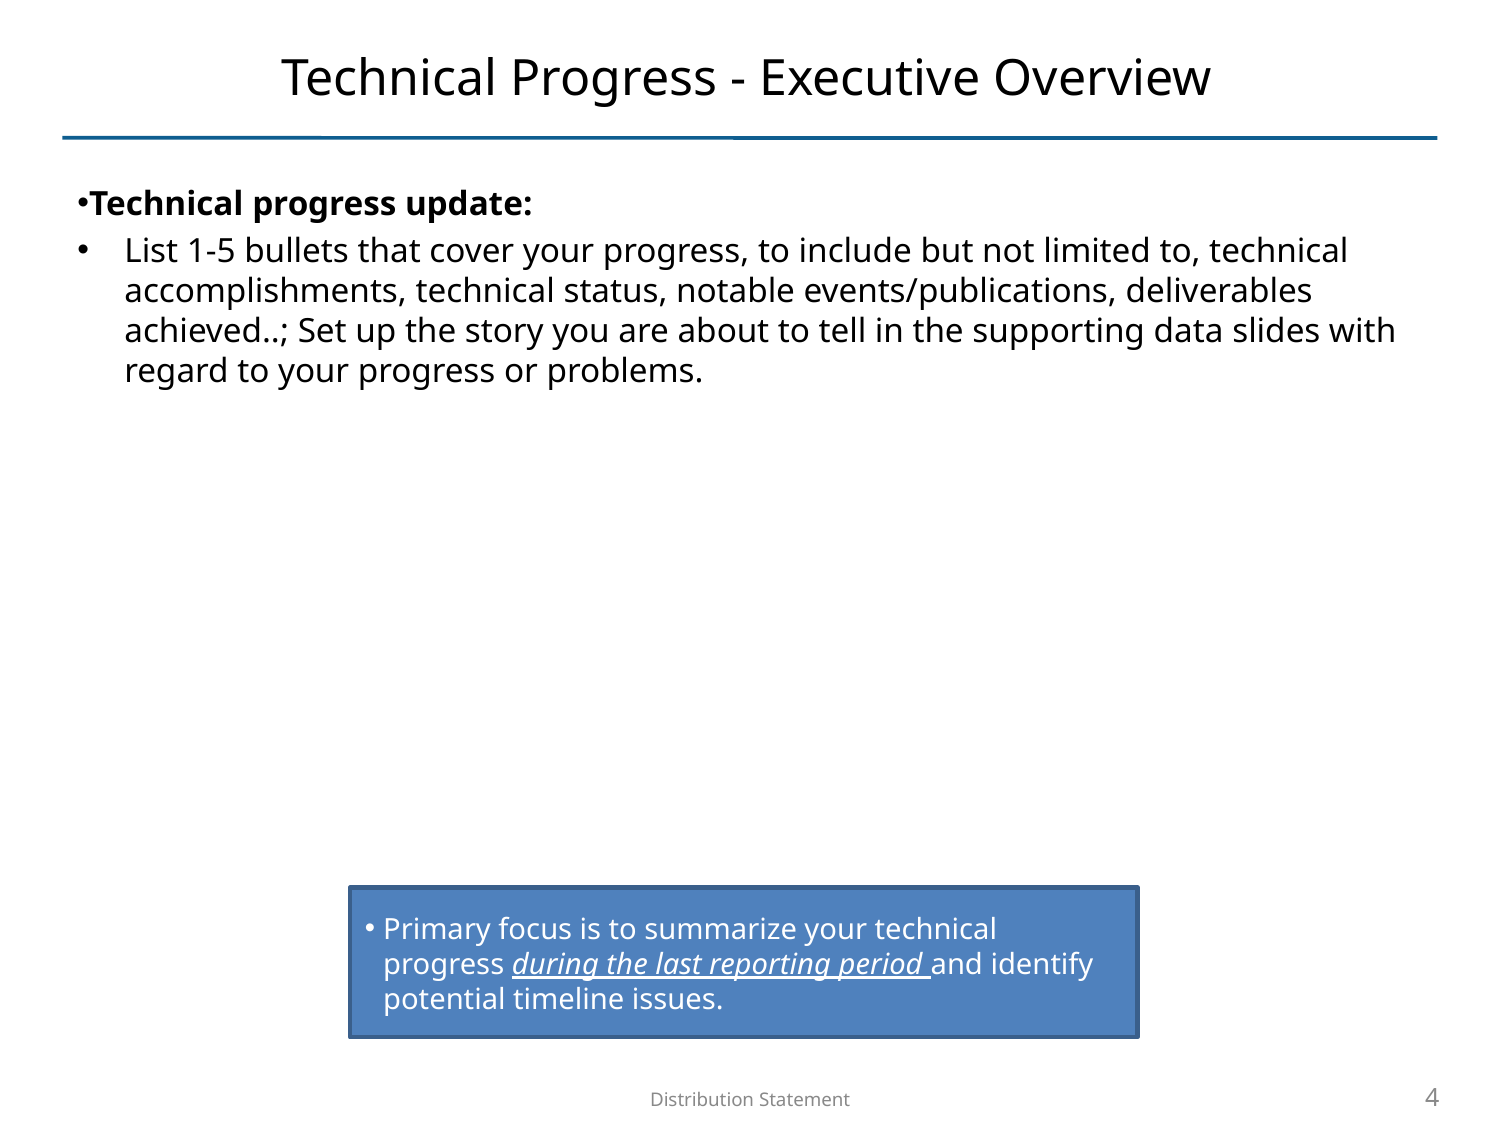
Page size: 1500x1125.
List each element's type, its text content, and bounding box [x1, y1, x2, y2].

slide_number 4 [1329, 1074, 1455, 1123]
list Technical progress update: List 1-5 bullets that cover your progress, to include but not limited to, technical accomplishments, technical status, notable events/publications, deliverables achieved..; Set up the story you are about to tell in the supporting data slides with regard to your progress or problems. [62, 174, 1425, 813]
text_box Primary focus is to summarize your technical progress during the last reporting period and identify potential timeline issues. [348, 885, 1140, 1039]
footer Distribution Statement [218, 1074, 1282, 1124]
title Technical Progress - Executive Overview [266, 24, 1438, 126]
